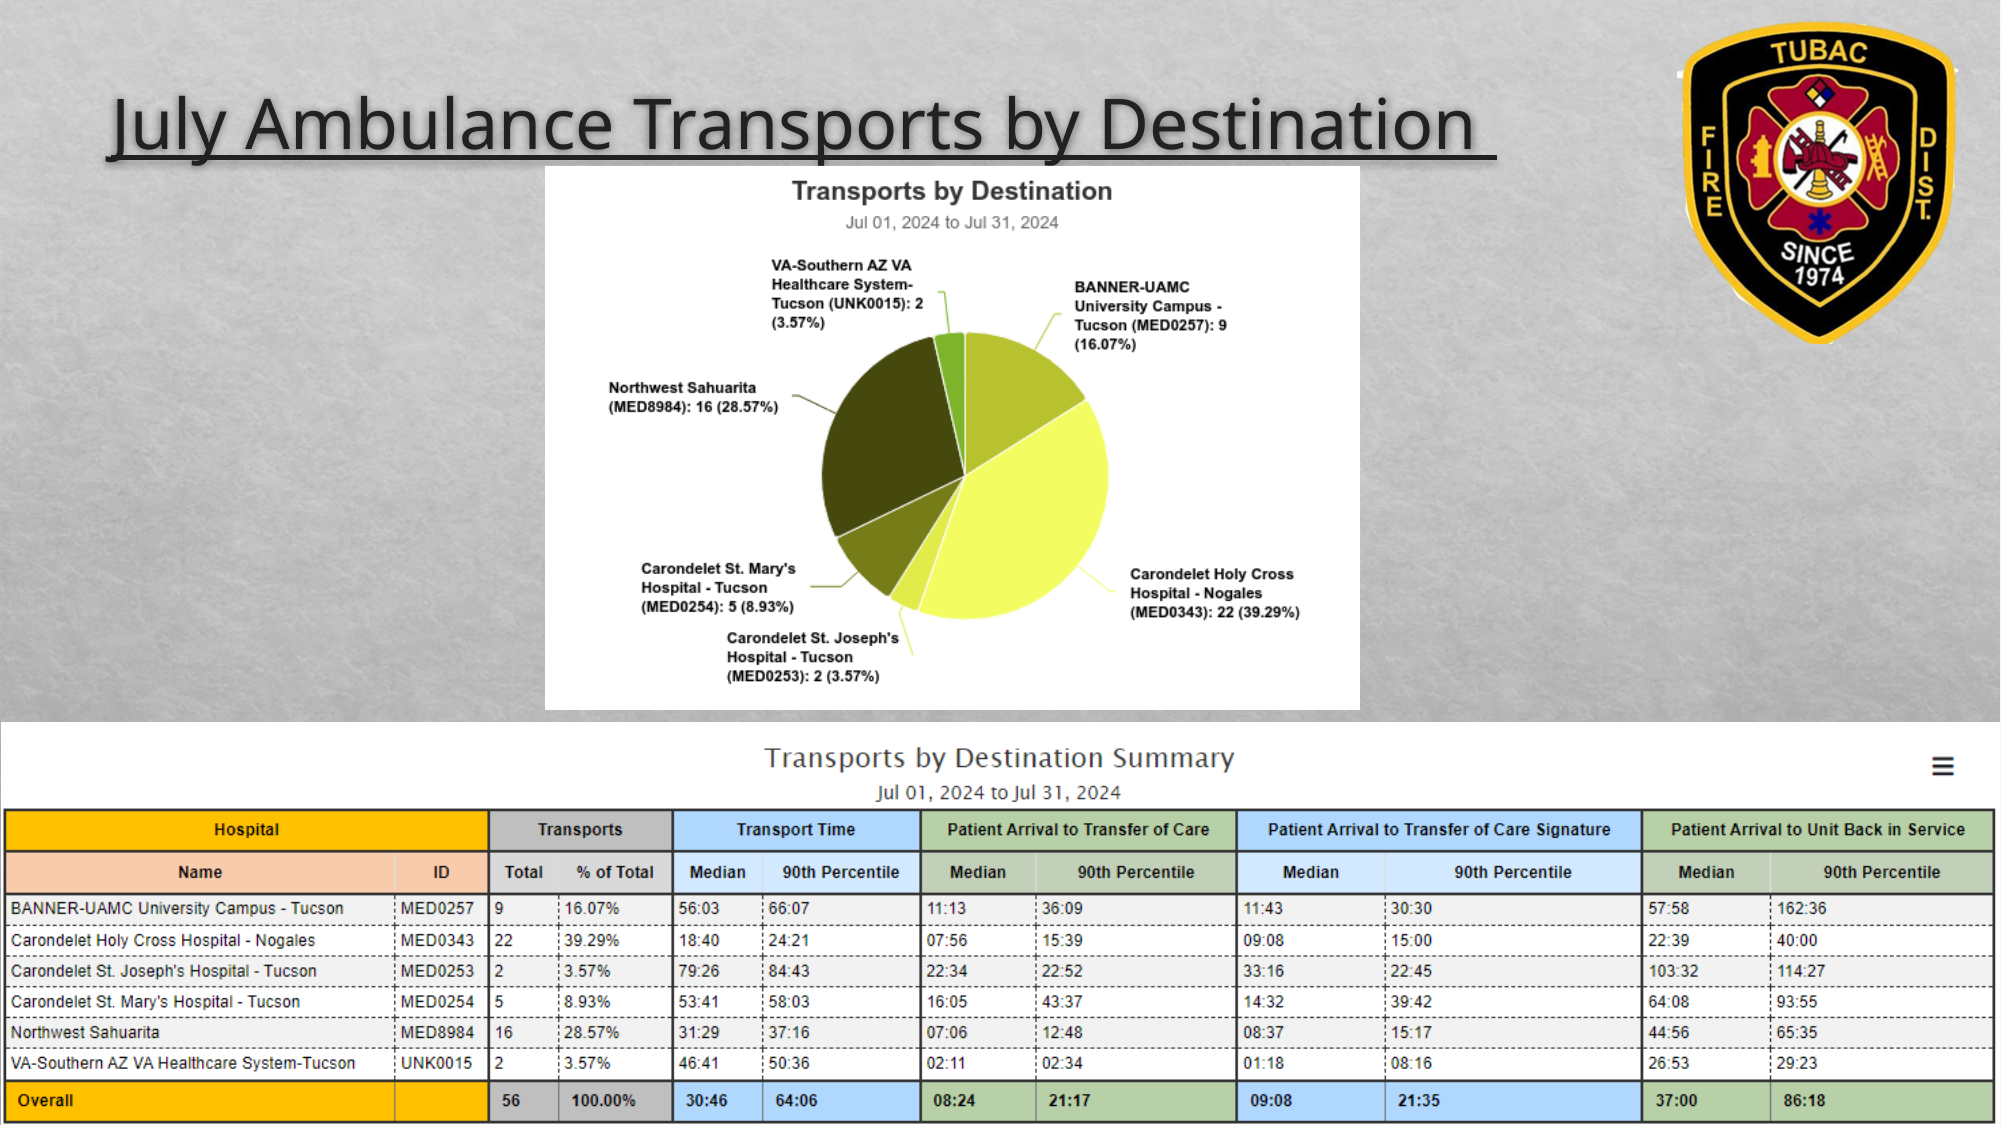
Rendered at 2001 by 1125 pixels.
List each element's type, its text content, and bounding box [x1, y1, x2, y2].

picture [544, 166, 1360, 710]
title July Ambulance Transports by Destination [0, 41, 1609, 201]
picture [1677, 13, 1964, 345]
picture [0, 722, 2000, 1125]
